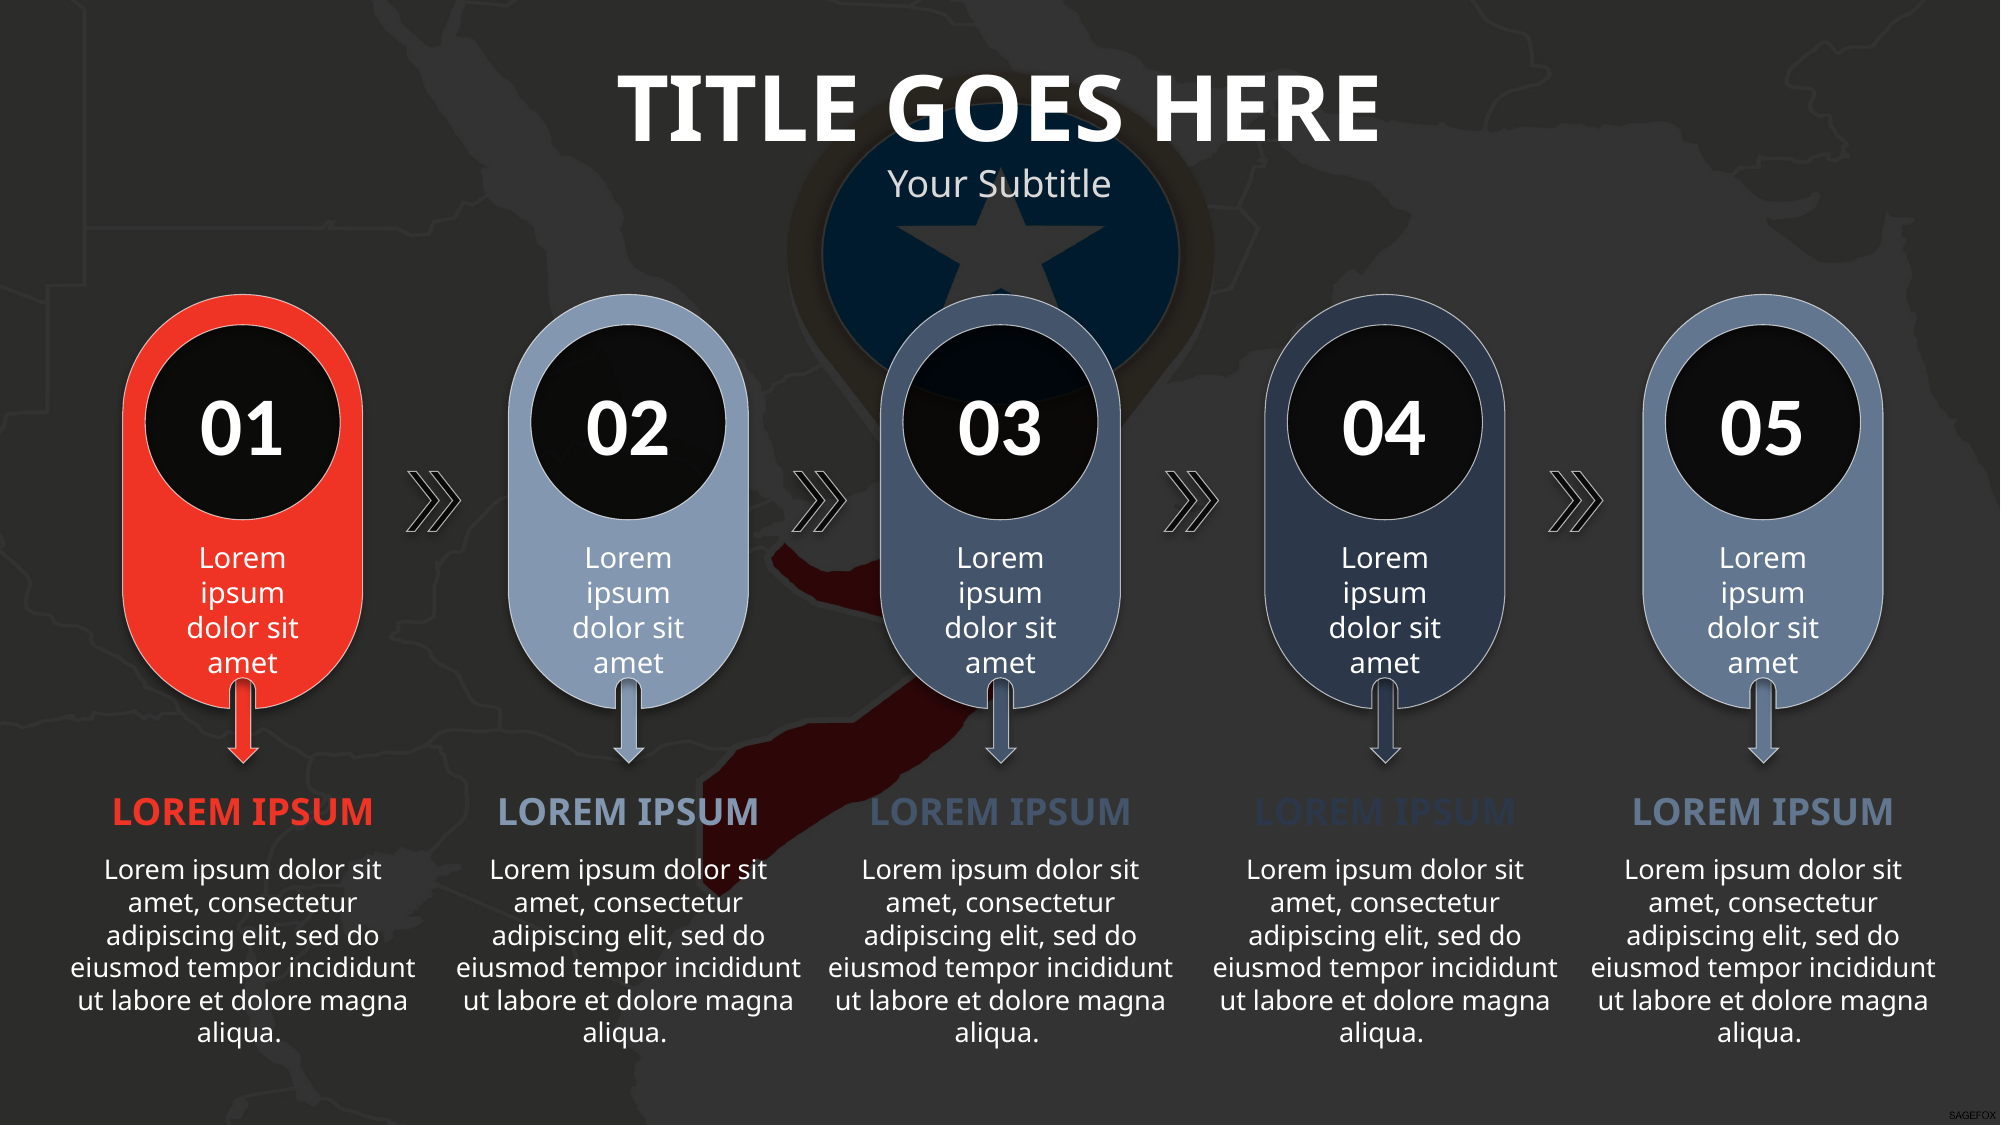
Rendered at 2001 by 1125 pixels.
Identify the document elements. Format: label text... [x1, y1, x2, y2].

text_box [790, 470, 827, 533]
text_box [880, 294, 1121, 709]
text_box [1183, 470, 1220, 533]
text_box [225, 709, 261, 765]
text_box LOREM IPSUM Lorem ipsum dolor sit amet, consectetur adipiscing elit, sed do eiusmod tempor incididunt ut labore et dolore magna aliqua. [1579, 782, 1947, 1053]
text_box LOREM IPSUM Lorem ipsum dolor sit amet, consectetur adipiscing elit, sed do eiusmod tempor incididunt ut labore et dolore magna aliqua. [59, 782, 427, 1053]
picture [0, 0, 2001, 1125]
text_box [1264, 294, 1505, 709]
text_box [611, 709, 647, 765]
text_box LOREM IPSUM Lorem ipsum dolor sit amet, consectetur adipiscing elit, sed do eiusmod tempor incididunt ut labore et dolore magna aliqua. [444, 782, 812, 1053]
text_box LOREM IPSUM Lorem ipsum dolor sit amet, consectetur adipiscing elit, sed do eiusmod tempor incididunt ut labore et dolore magna aliqua. [817, 782, 1184, 1053]
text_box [508, 294, 749, 709]
text_box [426, 470, 463, 533]
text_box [1642, 294, 1884, 709]
text_box [1546, 470, 1583, 533]
text_box [404, 470, 441, 533]
text_box TITLE GOES HERE Your Subtitle [548, 42, 1452, 212]
text_box [1162, 470, 1199, 533]
text_box [1568, 470, 1605, 533]
text_box [1368, 709, 1404, 765]
text_box [1746, 709, 1782, 765]
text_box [122, 294, 363, 709]
text_box LOREM IPSUM Lorem ipsum dolor sit amet, consectetur adipiscing elit, sed do eiusmod tempor incididunt ut labore et dolore magna aliqua. [1201, 782, 1569, 1053]
text_box [811, 470, 848, 533]
text_box [983, 709, 1019, 765]
